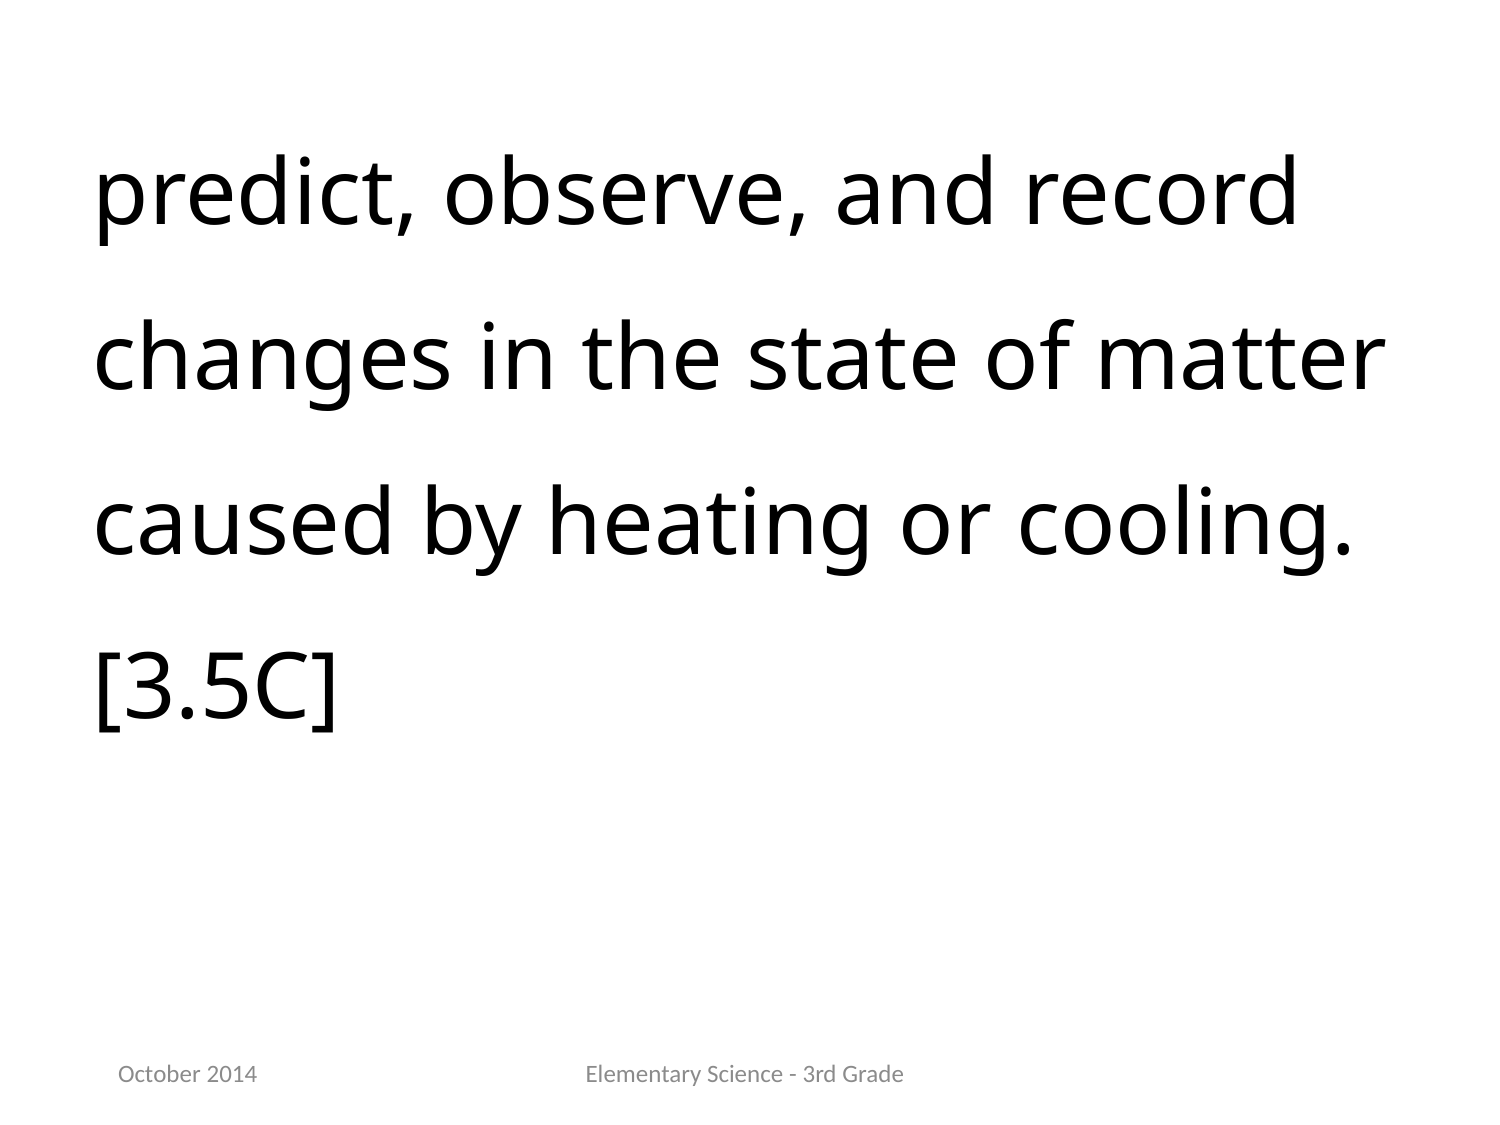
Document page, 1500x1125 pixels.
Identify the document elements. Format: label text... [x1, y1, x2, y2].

subtitle predict, observe, and record changes in the state of matter caused by heating or cooling.[3.5C] [78, 70, 1429, 1014]
footer Elementary Science - 3rd Grade [492, 1042, 999, 1103]
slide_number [103, 1042, 441, 1103]
